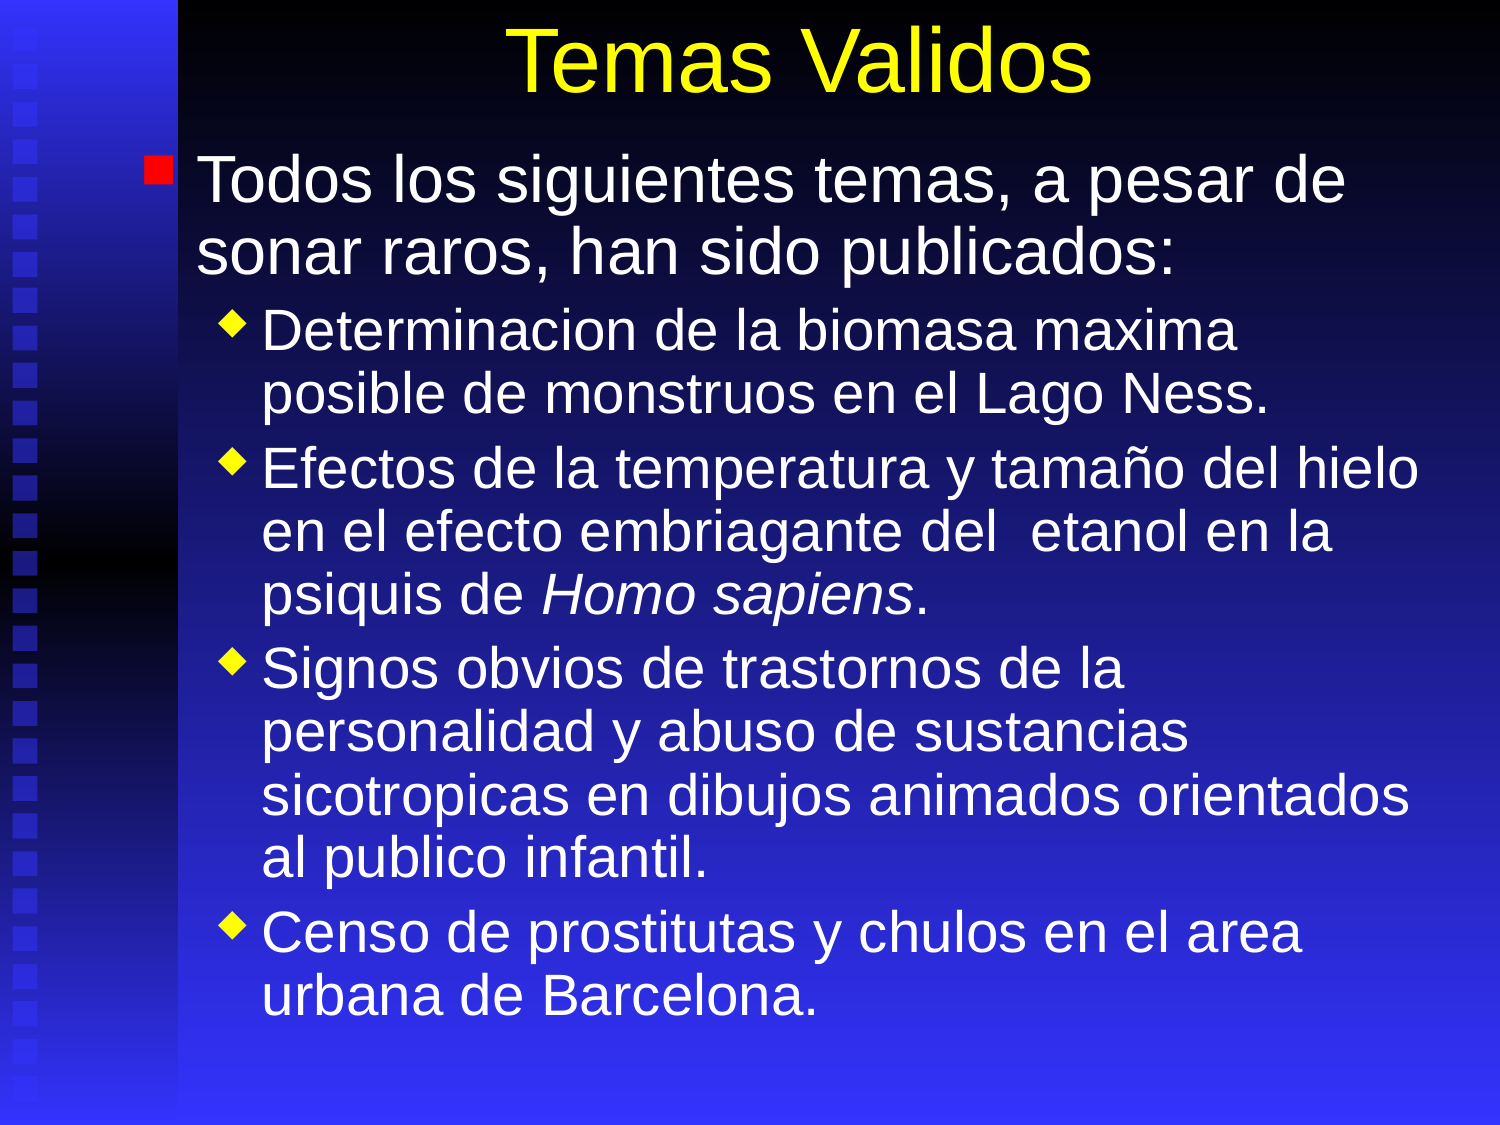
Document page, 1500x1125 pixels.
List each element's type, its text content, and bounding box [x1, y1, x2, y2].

title Temas Validos [162, 0, 1438, 137]
list Todos los siguientes temas, a pesar de sonar raros, han sido publicados: Determinacion de la biomasa maxima posible de monstruos en el Lago Ness. Efectos de la temperatura y tamaño del hielo en el efecto embriagante del etanol en la psiquis de Homo sapiens. Signos obvios de trastornos de la personalidad y abuso de sustancias sicotropicas en dibujos animados orientados al publico infantil. Censo de prostitutas y chulos en el area urbana de Barcelona. [124, 137, 1451, 1101]
